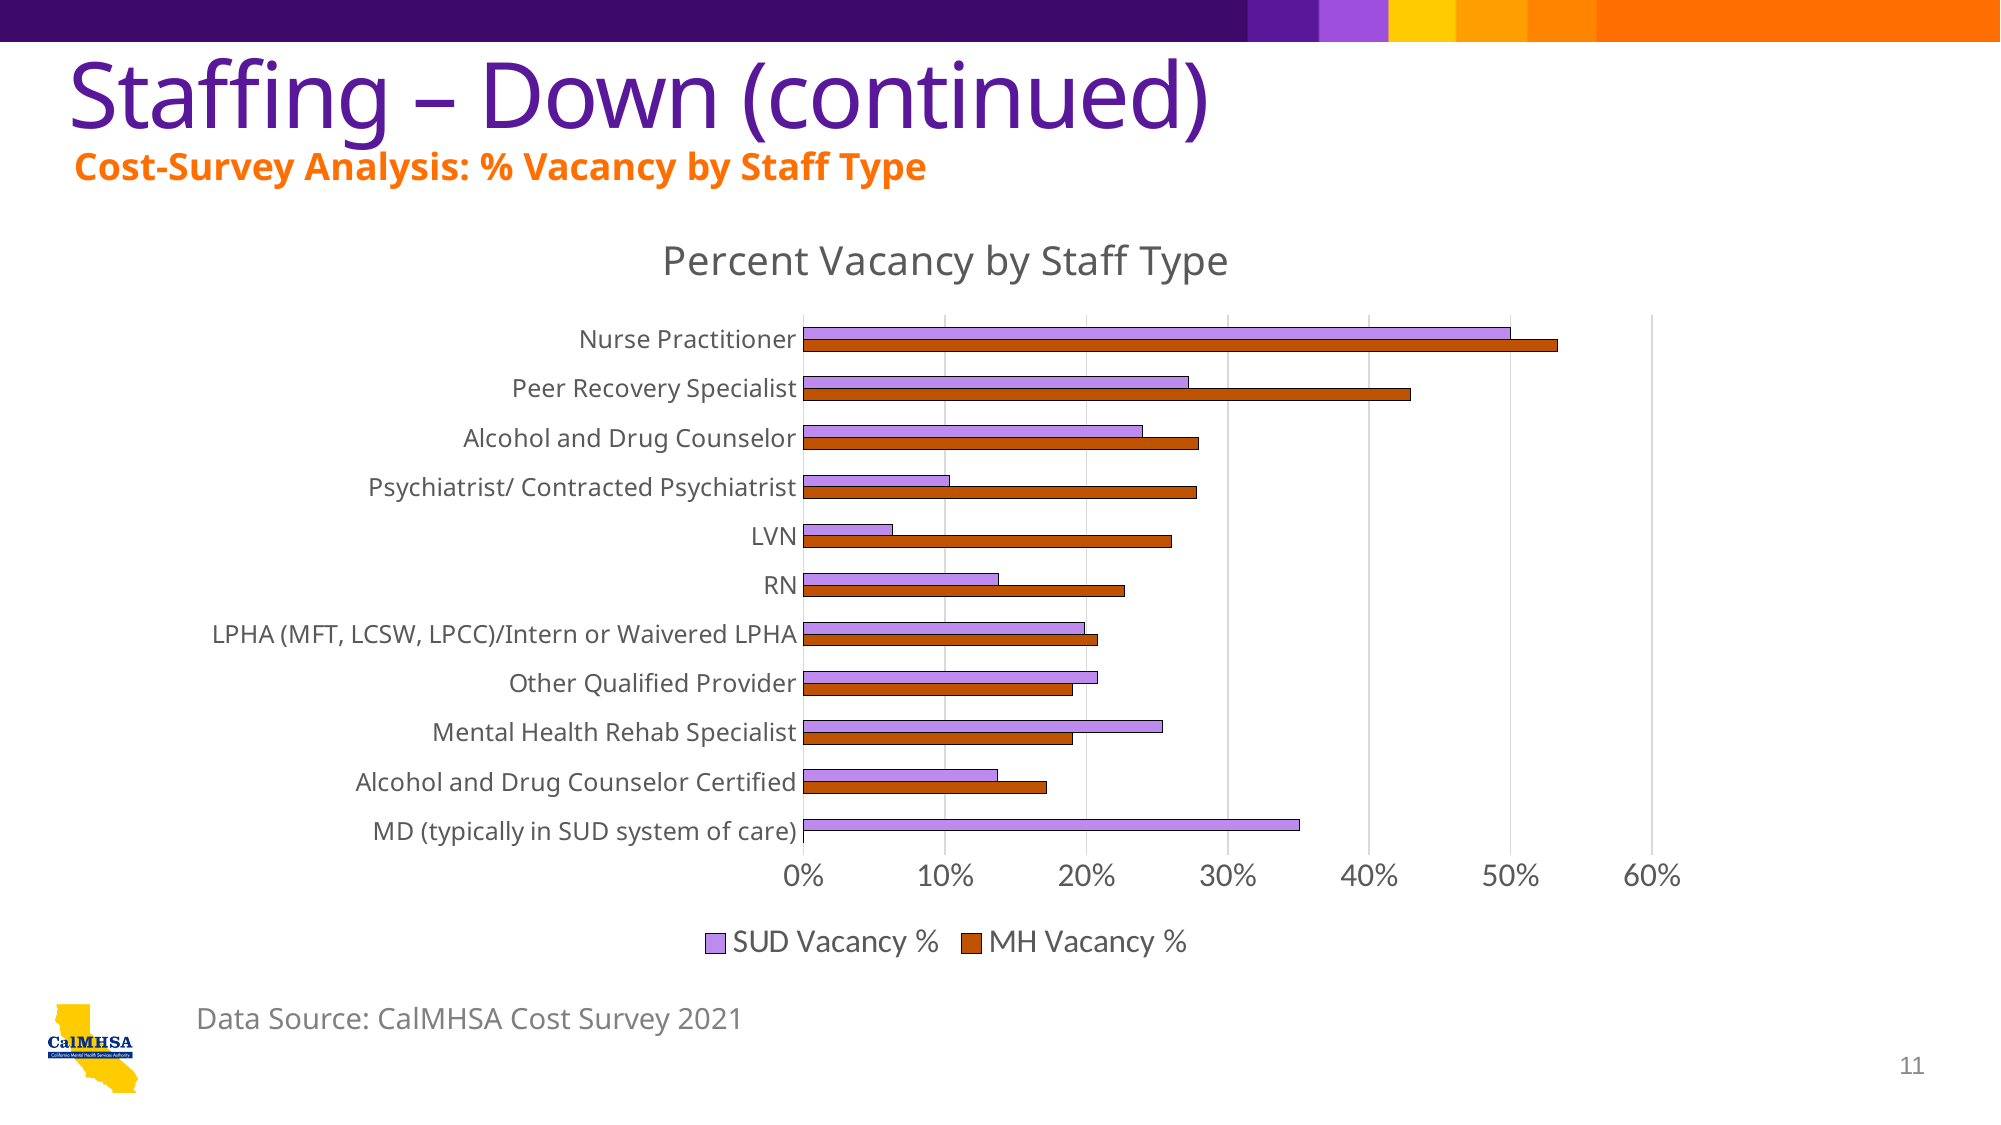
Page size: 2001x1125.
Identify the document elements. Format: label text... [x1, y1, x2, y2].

text_box Cost-Survey Analysis: % Vacancy by Staff Type [59, 135, 992, 196]
picture [48, 1004, 138, 1093]
text_box Data Source: CalMHSA Cost Survey 2021 [181, 993, 1299, 1043]
chart [181, 195, 1712, 967]
title Staffing – Down (continued) [53, 14, 1779, 183]
